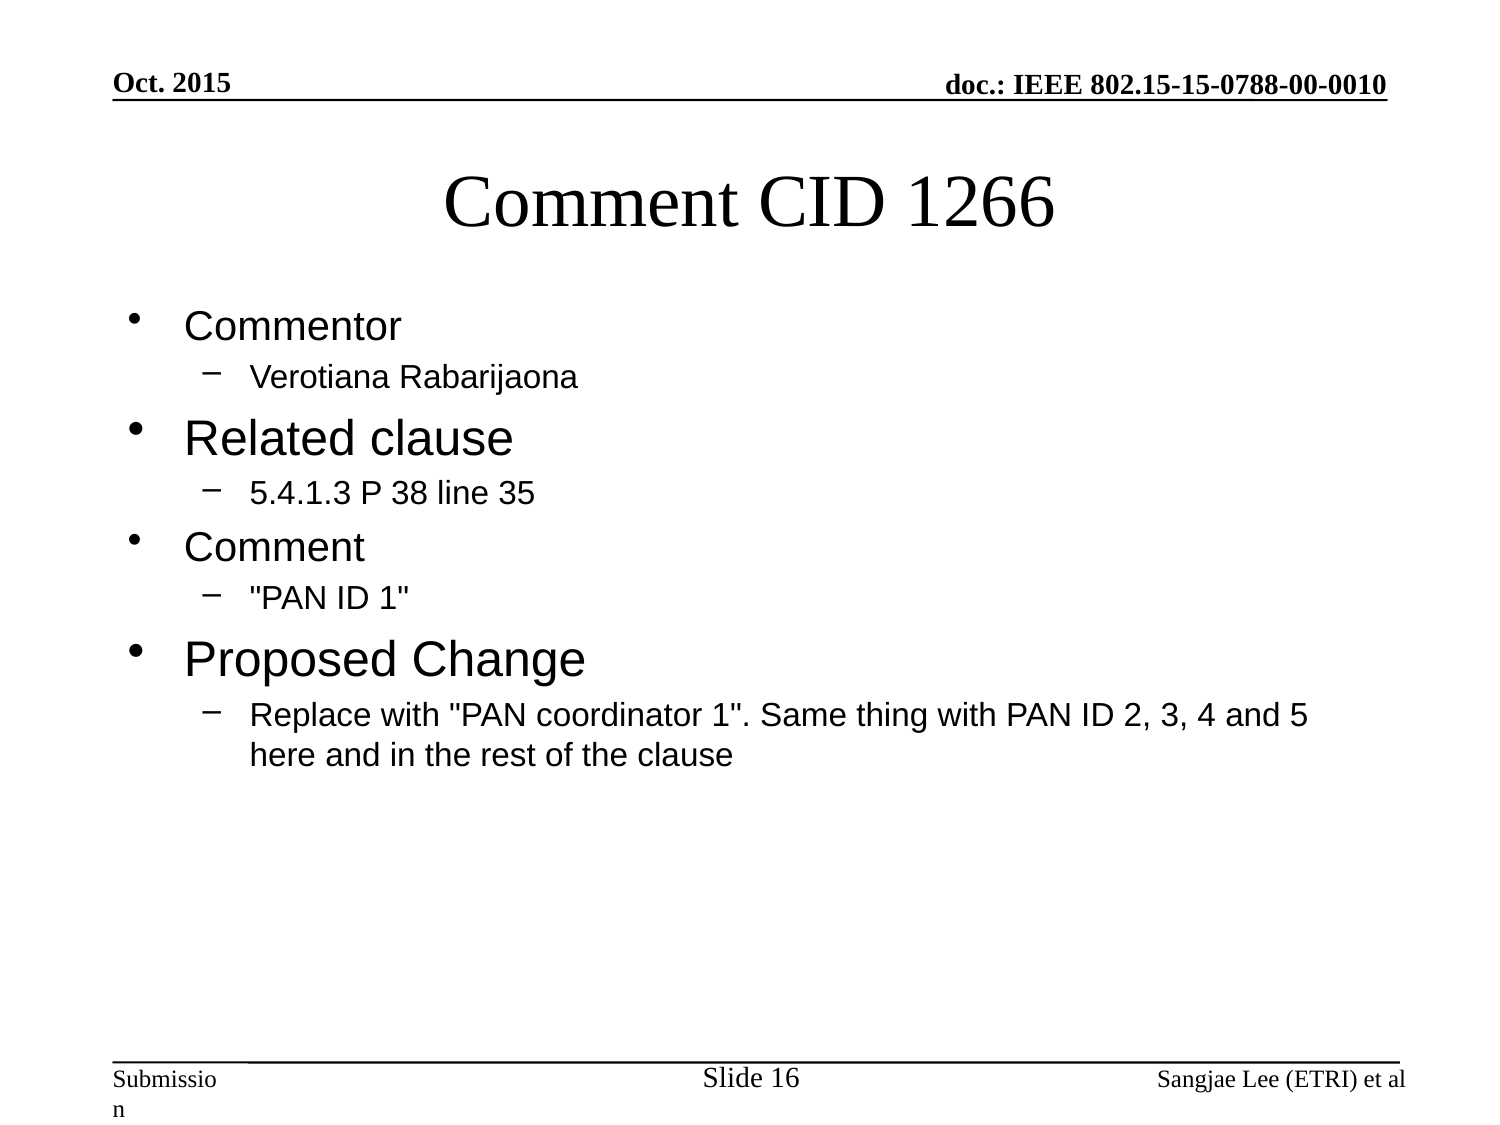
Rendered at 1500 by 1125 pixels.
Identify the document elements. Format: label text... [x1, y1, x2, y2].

footer Sangjae Lee (ETRI) et al [899, 1061, 1413, 1093]
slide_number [112, 62, 376, 99]
slide_number Slide 16 [619, 1058, 883, 1095]
list Commentor Verotiana Rabarijaona Related clause 5.4.1.3 P 38 line 35 Comment "PAN ID 1" Proposed Change Replace with "PAN coordinator 1". Same thing with PAN ID 2, 3, 4 and 5 here and in the rest of the clause [112, 290, 1400, 1001]
title Comment CID 1266 [112, 125, 1388, 268]
